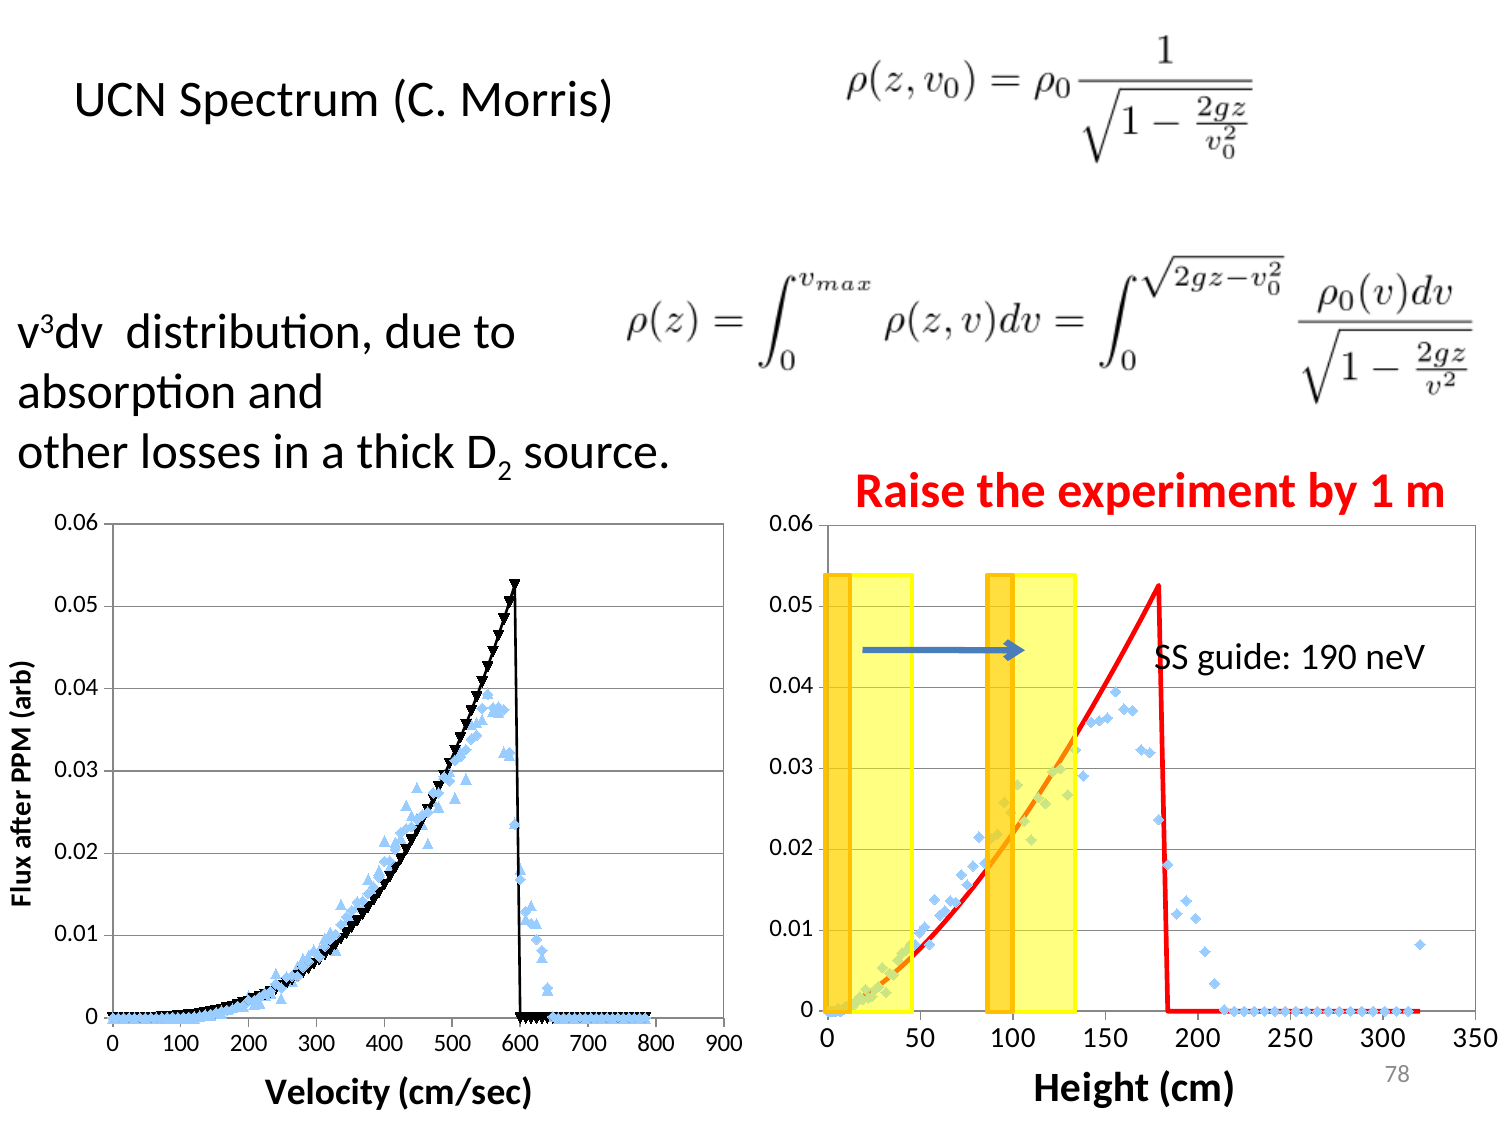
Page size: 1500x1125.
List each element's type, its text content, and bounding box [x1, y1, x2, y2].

text_box Raise the experiment by 1 m [840, 449, 1462, 485]
title UCN Spectrum (C. Morris) [46, 50, 613, 143]
picture [618, 0, 1500, 426]
text_box v3dv distribution, due to absorption and other losses in a thick D2 source. [2, 290, 697, 494]
chart [0, 487, 1500, 1125]
